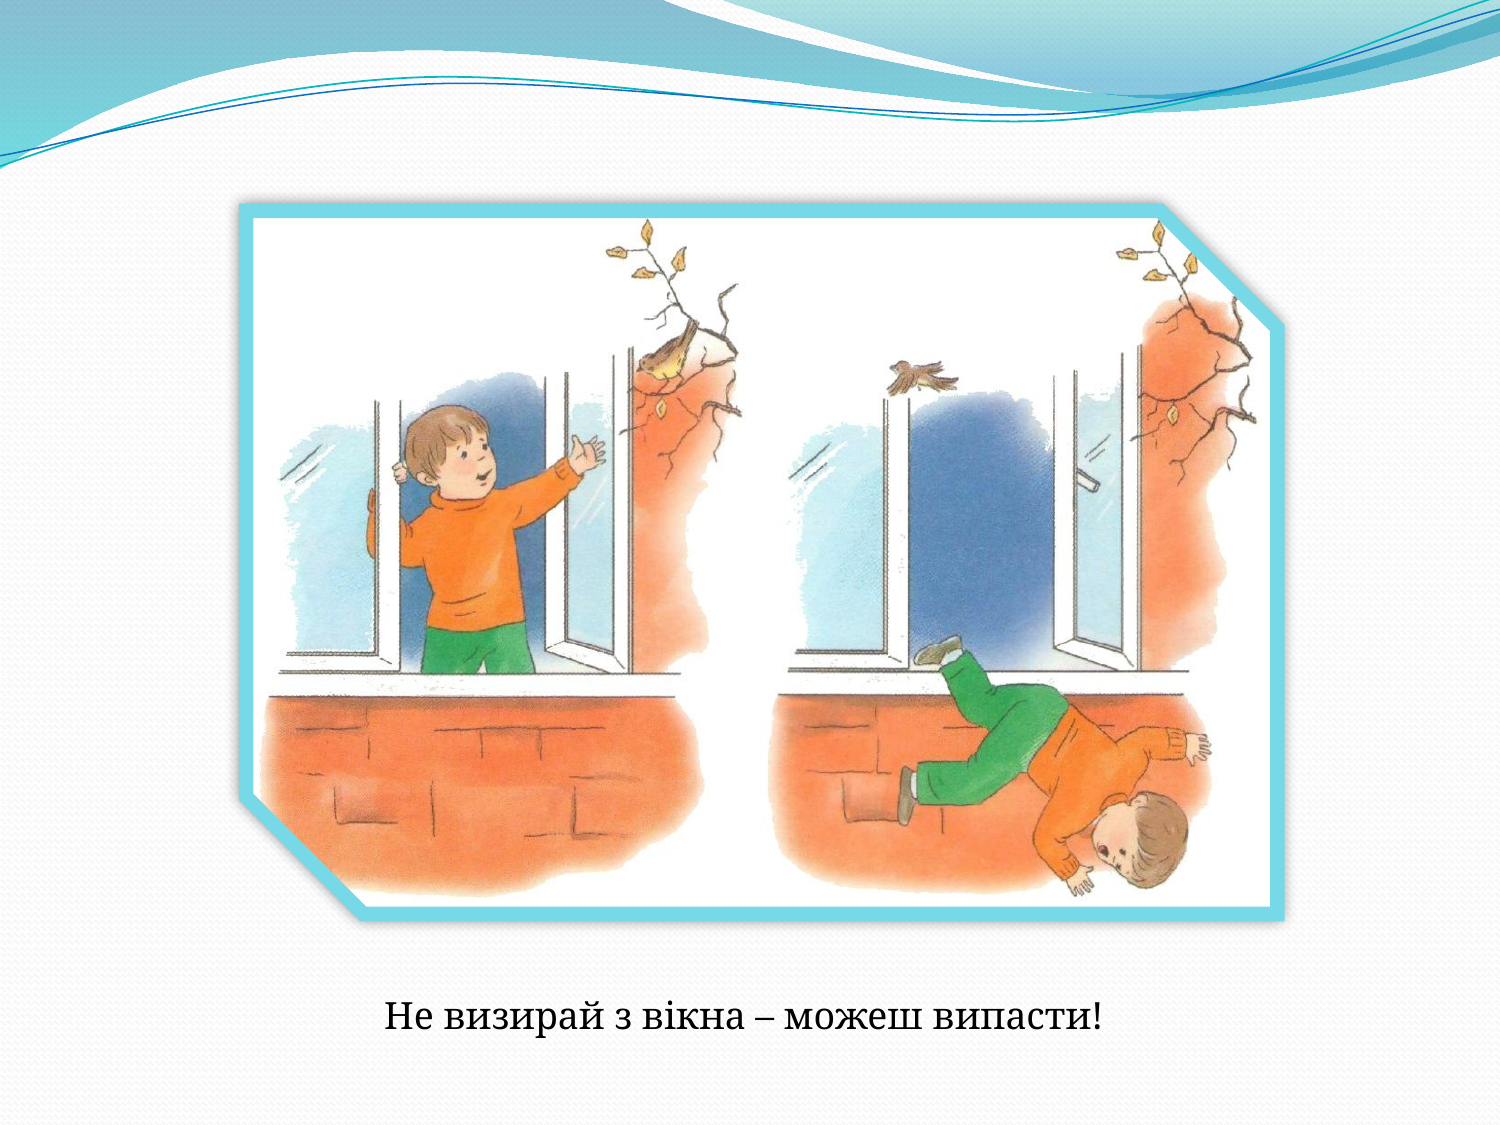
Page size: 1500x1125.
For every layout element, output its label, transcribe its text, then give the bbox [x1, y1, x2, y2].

text_box Не визирай з вікна – можеш випасти! [363, 984, 1126, 1045]
picture [245, 210, 1278, 915]
